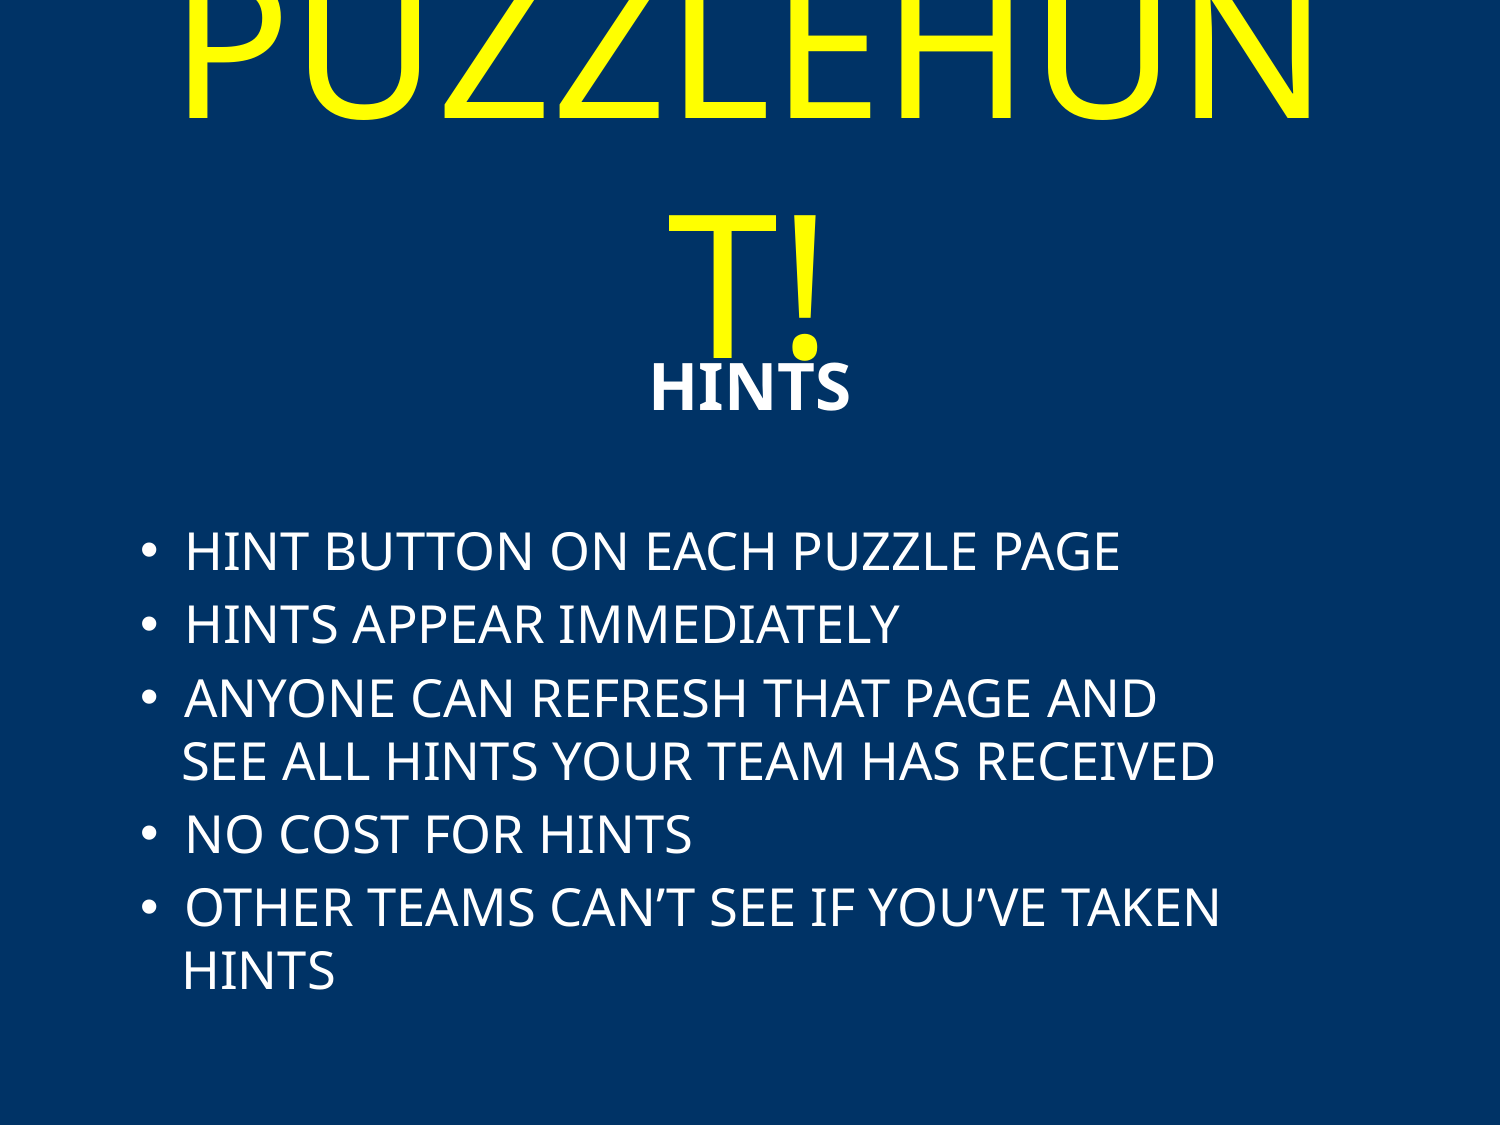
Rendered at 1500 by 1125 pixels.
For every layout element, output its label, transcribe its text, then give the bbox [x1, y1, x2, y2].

subtitle HINTS HINT BUTTON ON EACH PUZZLE PAGE HINTS APPEAR IMMEDIATELY ANYONE CAN REFRESH THAT PAGE AND SEE ALL HINTS YOUR TEAM HAS RECEIVED NO COST FOR HINTS OTHER TEAMS CAN’T SEE IF YOU’VE TAKEN HINTS [124, 337, 1376, 1013]
title PUZZLEHUNT! [112, 37, 1388, 279]
